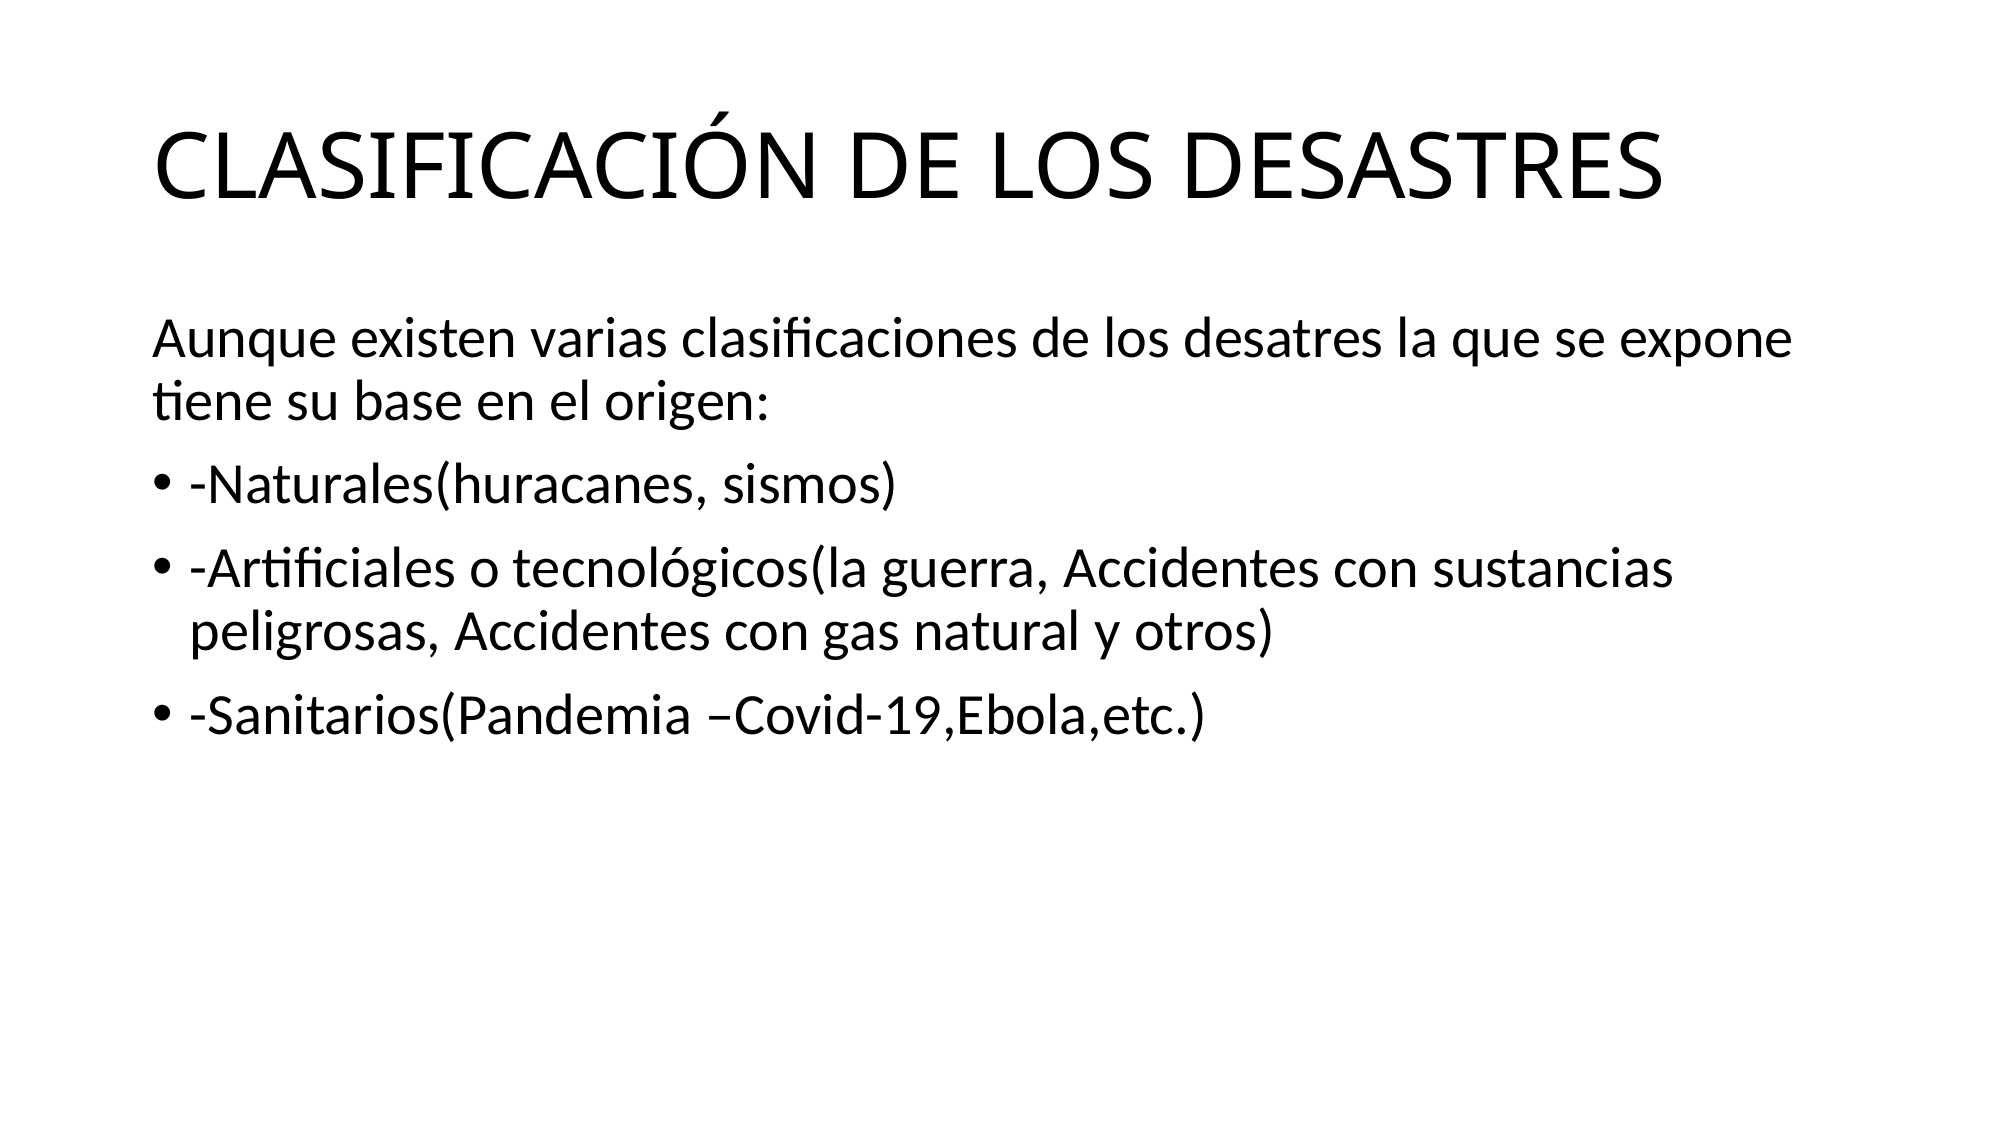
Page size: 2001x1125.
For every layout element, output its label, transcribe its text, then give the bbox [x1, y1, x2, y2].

title CLASIFICACIÓN DE LOS DESASTRES [137, 59, 1863, 278]
list Aunque existen varias clasificaciones de los desatres la que se expone tiene su base en el origen: -Naturales(huracanes, sismos) -Artificiales o tecnológicos(la guerra, Accidentes con sustancias peligrosas, Accidentes con gas natural y otros) -Sanitarios(Pandemia –Covid-19,Ebola,etc.) [137, 299, 1863, 1014]
